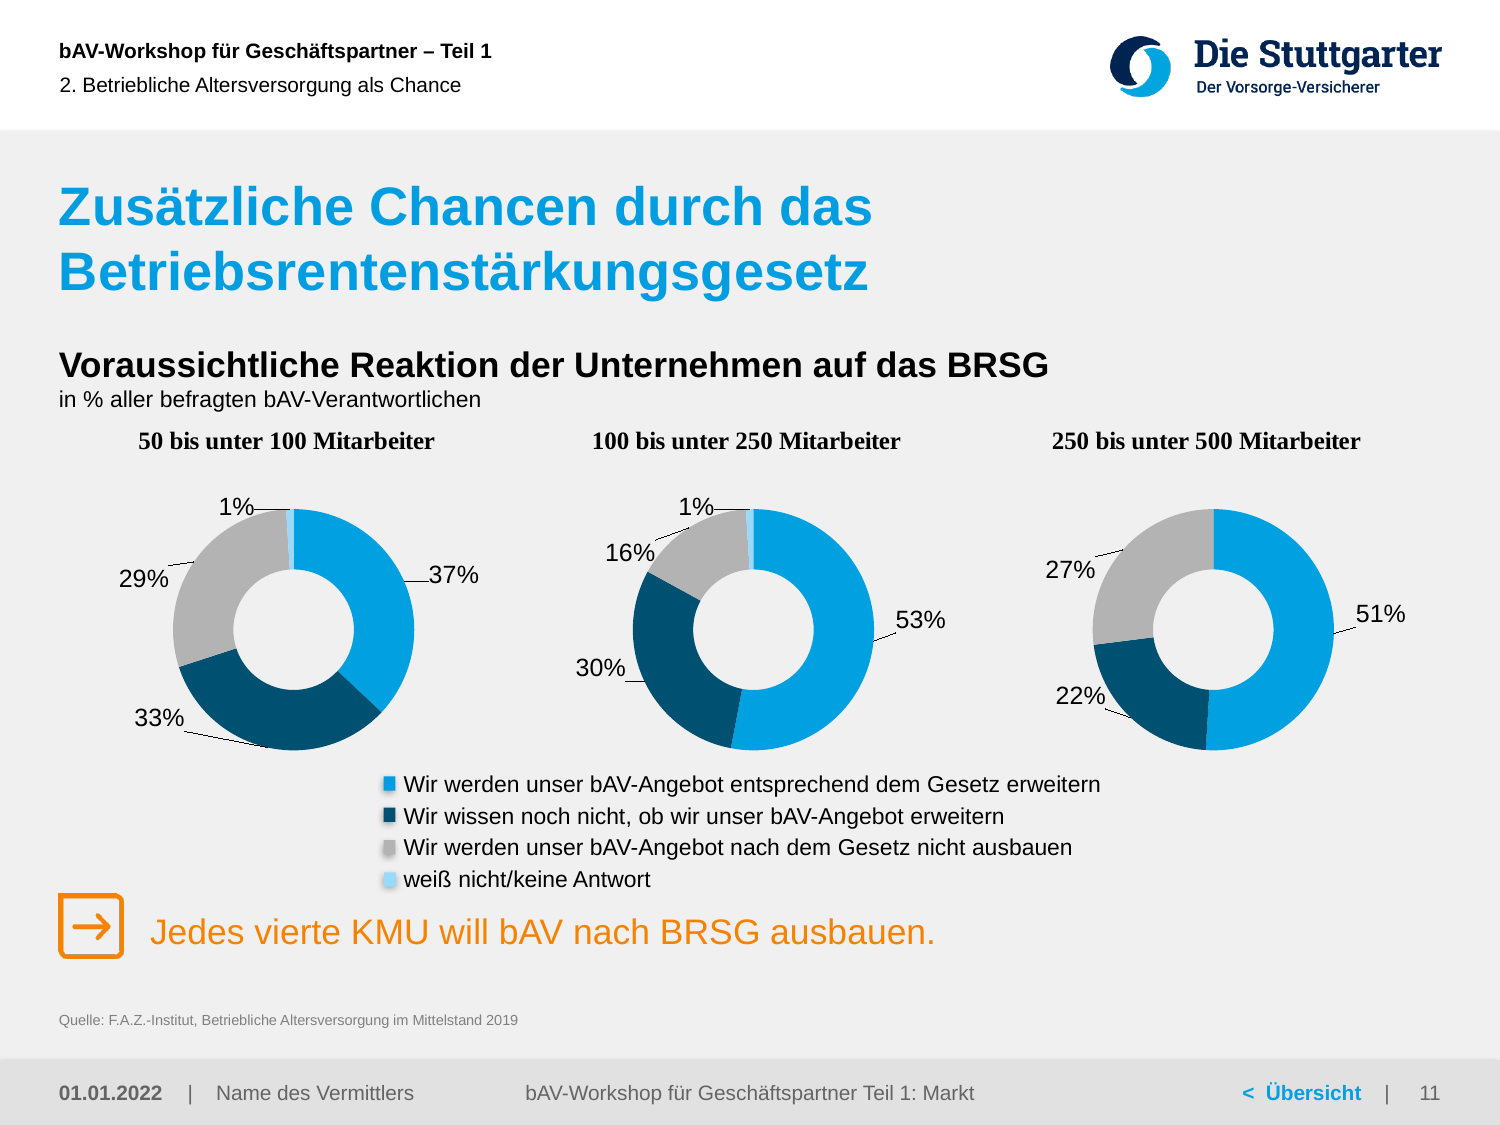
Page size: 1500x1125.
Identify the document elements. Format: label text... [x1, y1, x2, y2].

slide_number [0, 1060, 183, 1125]
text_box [383, 782, 1176, 902]
title Zusätzliche Chancen durch das Betriebsrentenstärkungsgesetz [58, 171, 1442, 254]
chart [20, 426, 1473, 774]
list Voraussichtliche Reaktion der Unternehmen auf das BRSG in % aller befragten bAV-Verantwortlichen [58, 342, 1442, 414]
list Jedes vierte KMU will bAV nach BRSG ausbauen. [150, 884, 1442, 987]
list Quelle: F.A.Z.-Institut, Betriebliche Altersversorgung im Mittelstand 2019 [58, 1011, 1442, 1029]
slide_number 11 [1358, 1060, 1500, 1125]
footer bAV-Workshop für Geschäftspartner Teil 1: Markt [453, 1060, 1047, 1125]
picture [1110, 36, 1442, 97]
list 2. Betriebliche Altersversorgung als Chance [0, 36, 1073, 132]
picture [58, 893, 124, 959]
